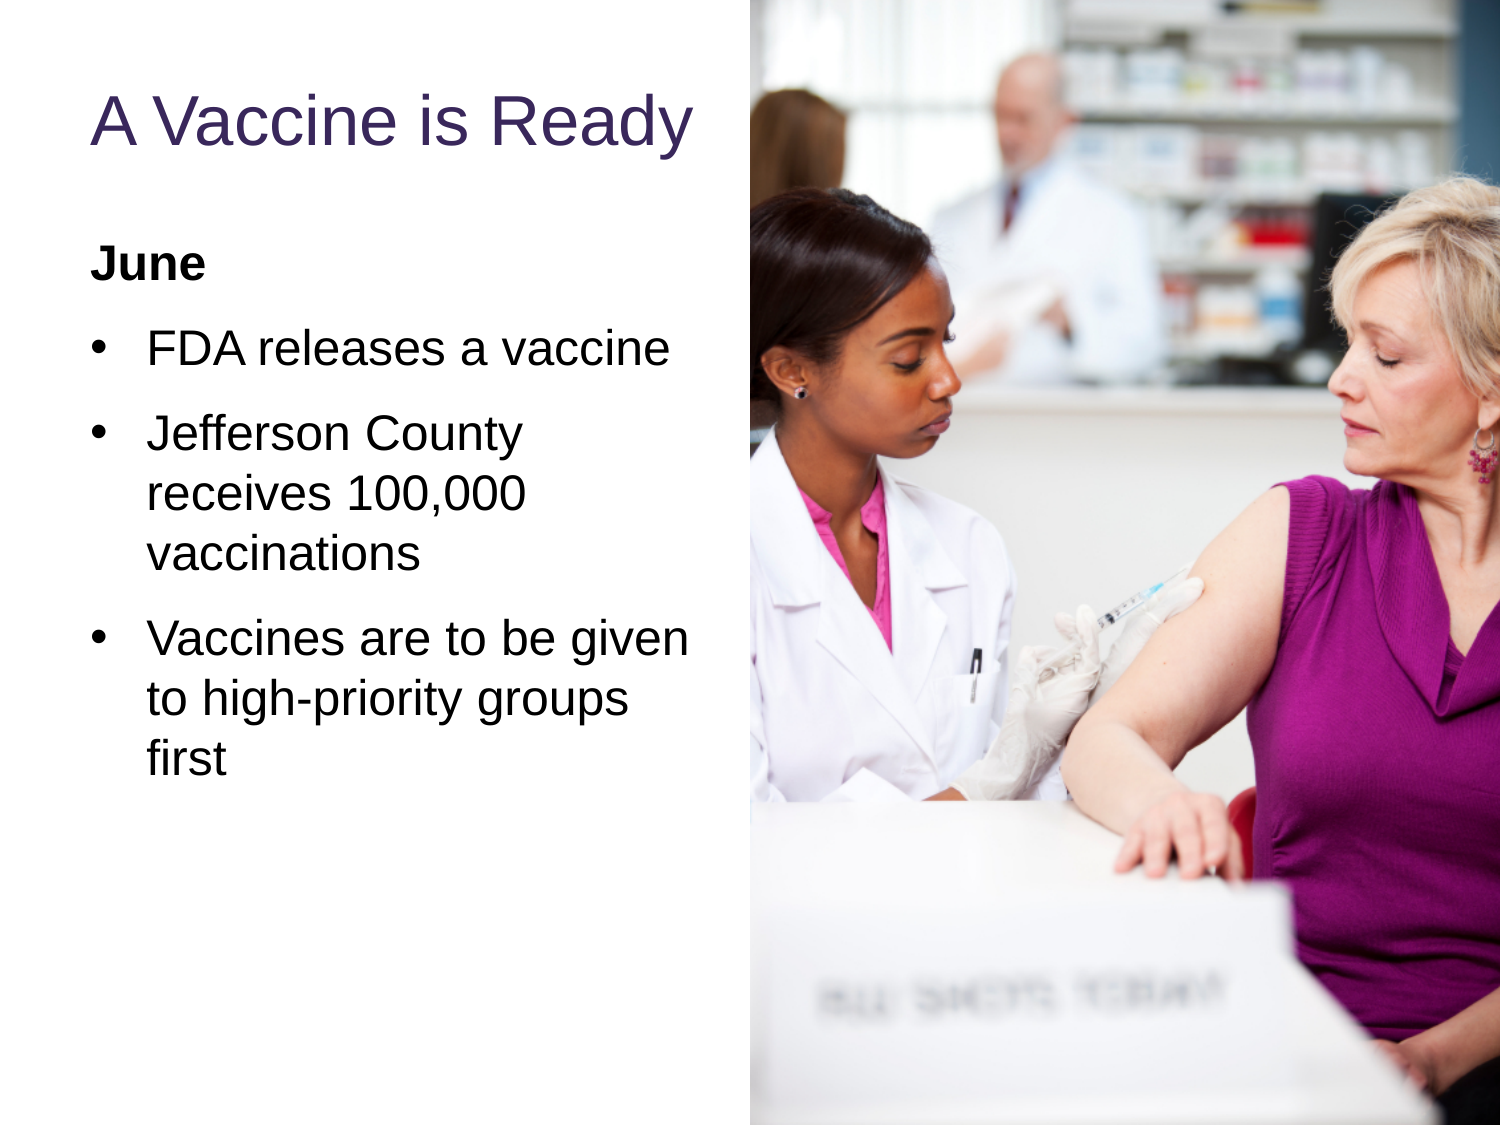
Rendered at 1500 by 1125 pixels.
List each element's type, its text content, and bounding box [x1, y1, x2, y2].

picture [749, 0, 1500, 1125]
title A Vaccine is Ready [75, 44, 744, 186]
list June FDA releases a vaccine Jefferson County receives 100,000 vaccinations Vaccines are to be given to high-priority groups first [75, 223, 738, 1079]
